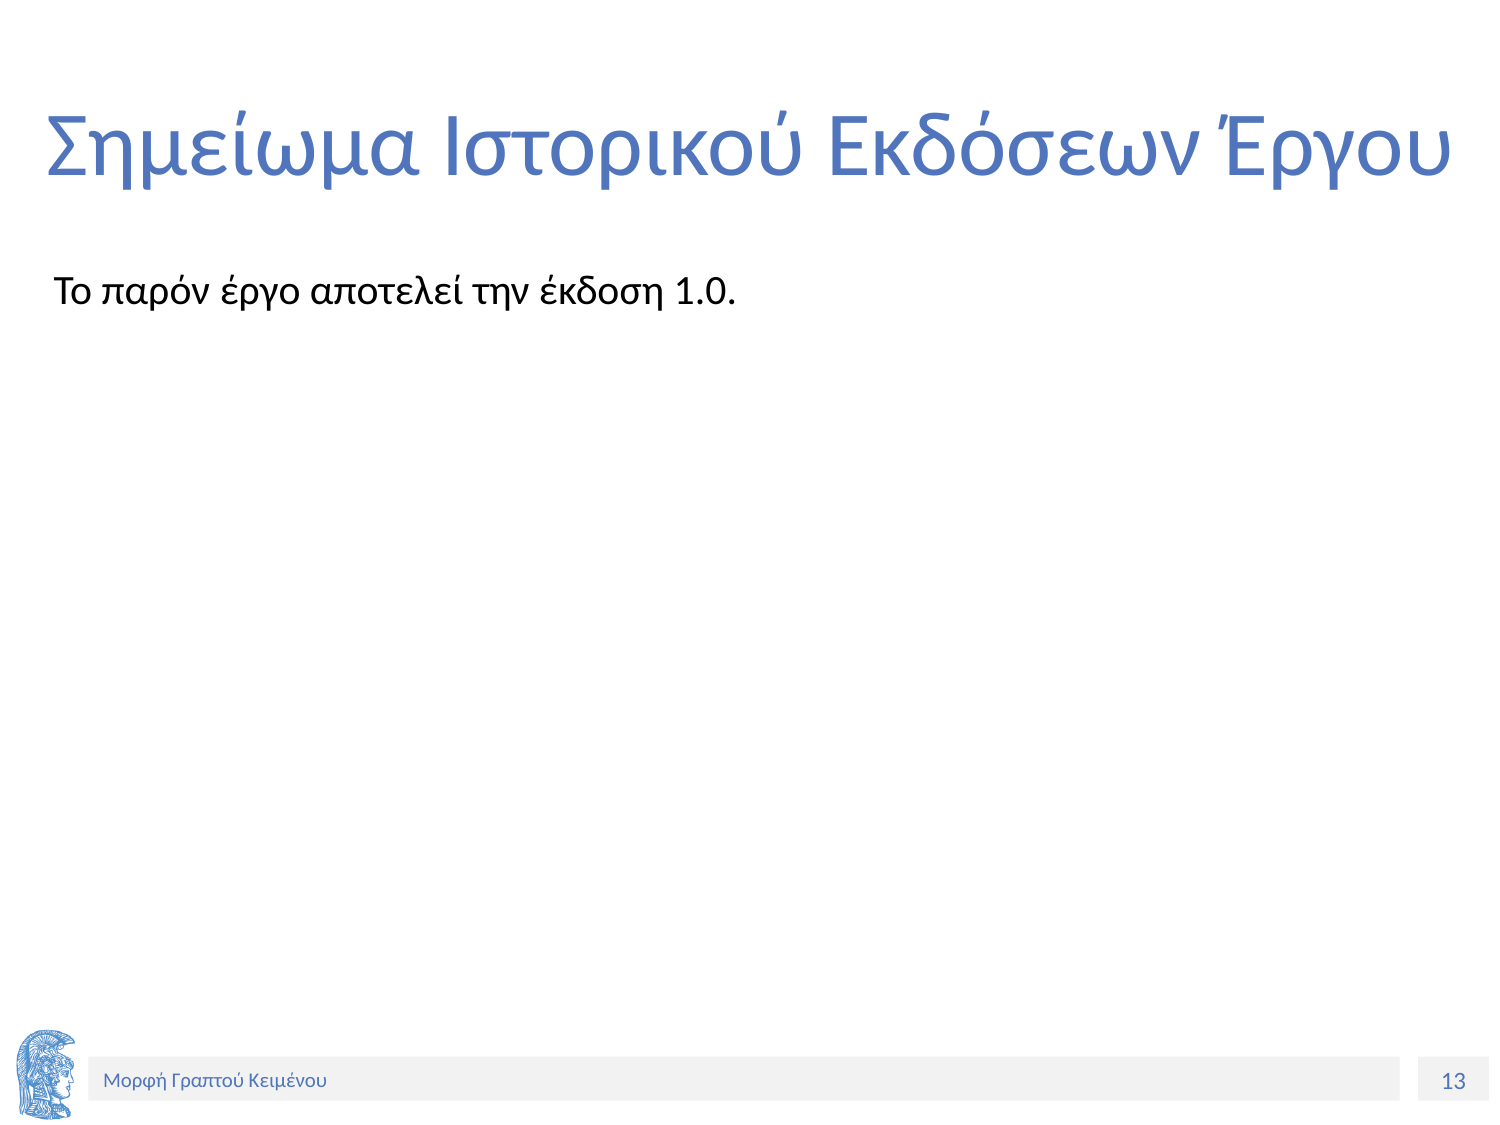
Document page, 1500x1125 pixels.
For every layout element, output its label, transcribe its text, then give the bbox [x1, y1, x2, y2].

title Σημείωμα Ιστορικού Εκδόσεων Έργου [0, 45, 1500, 233]
list Το παρόν έργο αποτελεί την έκδοση 1.0. [38, 255, 1447, 998]
picture [9, 1026, 81, 1120]
